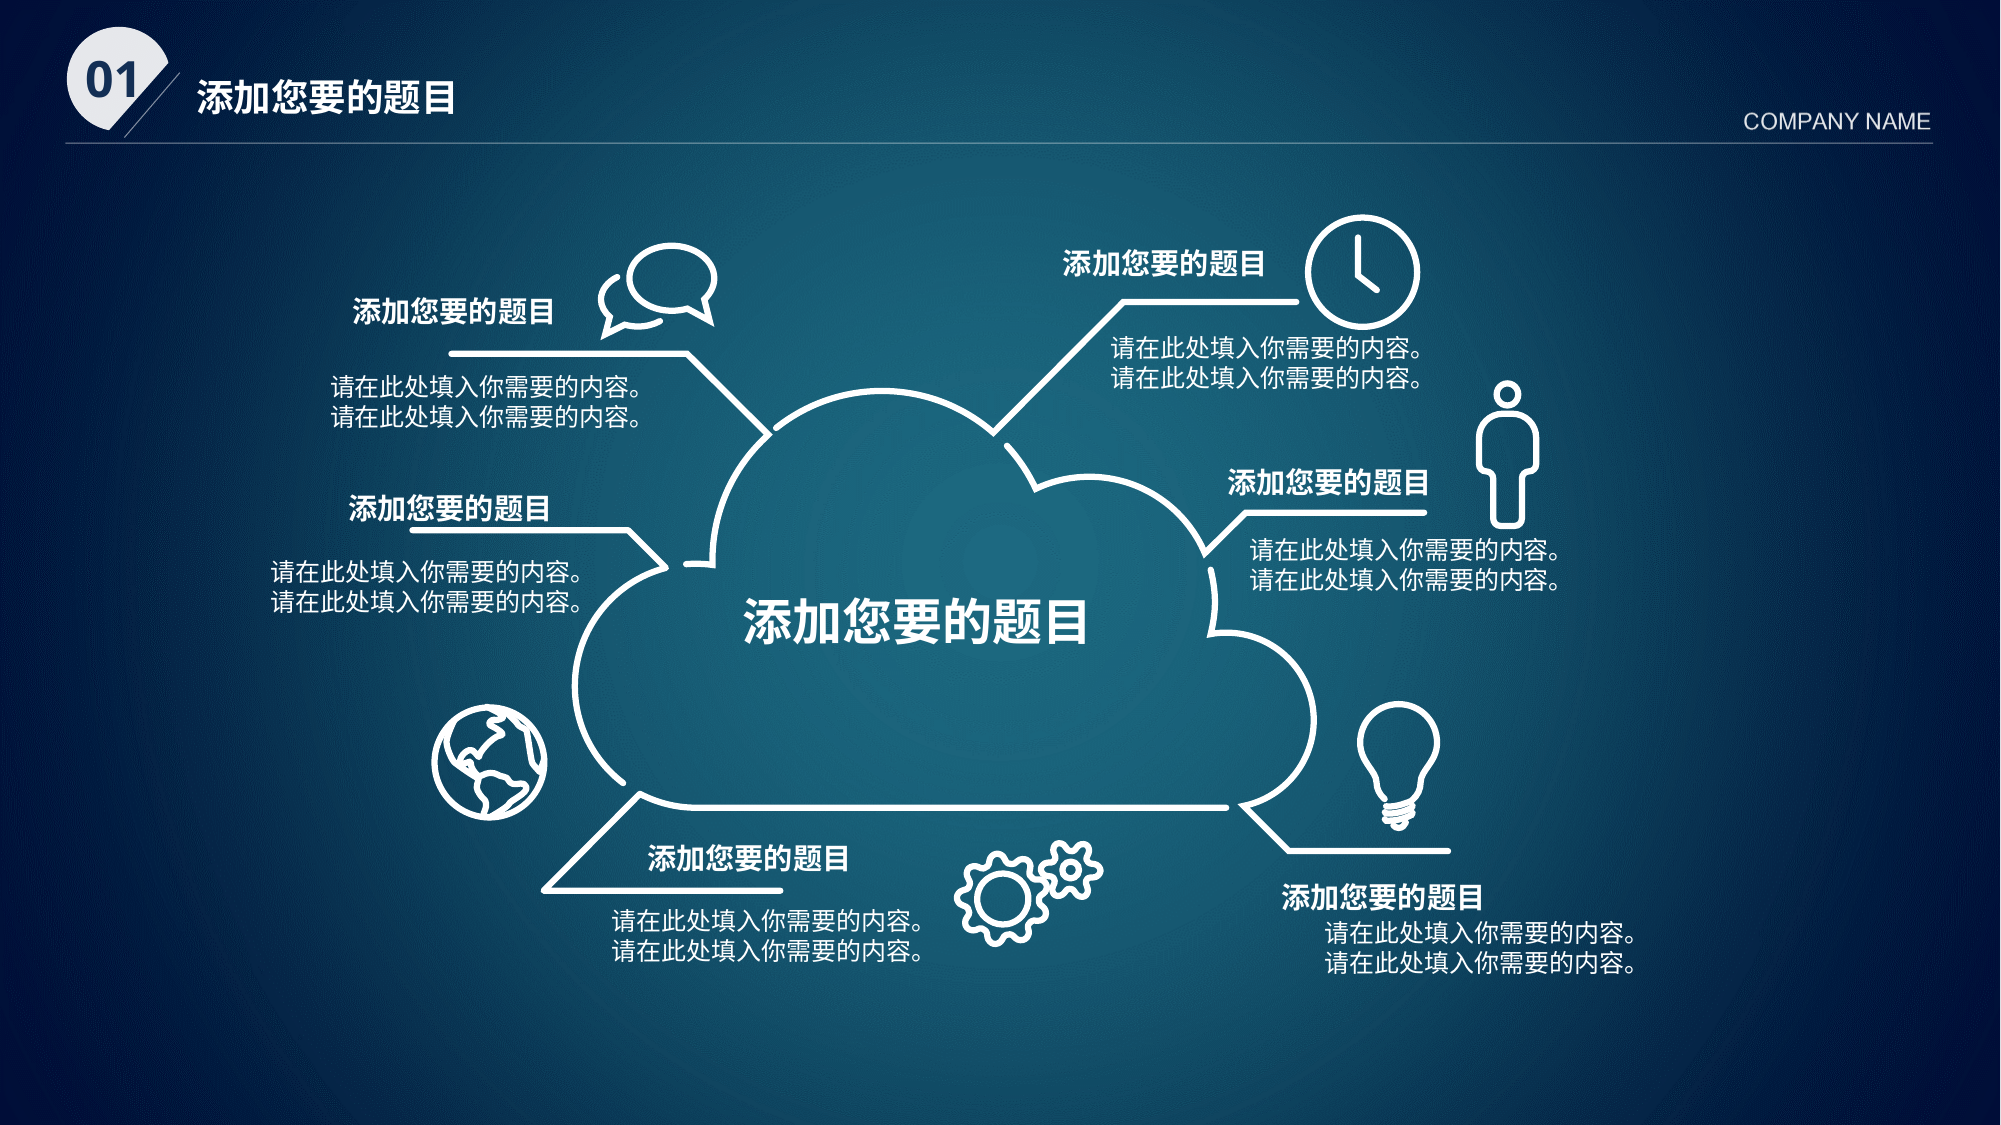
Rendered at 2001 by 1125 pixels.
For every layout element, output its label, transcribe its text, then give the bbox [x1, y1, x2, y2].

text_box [1360, 704, 1438, 828]
text_box [543, 793, 1227, 891]
text_box [1210, 603, 1449, 852]
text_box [1046, 231, 1453, 402]
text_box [313, 279, 672, 440]
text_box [1265, 864, 1667, 986]
text_box 添加您要的题目 [632, 826, 867, 883]
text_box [600, 245, 715, 335]
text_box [434, 706, 545, 818]
text_box 请在此处填入你需要的内容。 请在此处填入你需要的内容。 [596, 897, 952, 973]
text_box [490, 624, 624, 784]
picture [0, 0, 2001, 1125]
text_box 添加您要的题目 [333, 476, 568, 533]
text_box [1479, 383, 1537, 450]
text_box [1006, 445, 1211, 554]
text_box [547, 353, 769, 565]
text_box 请在此处填入你需要的内容。 请在此处填入你需要的内容。 [255, 548, 611, 624]
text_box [1211, 450, 1591, 603]
text_box 添加您要的题目 [727, 601, 1107, 658]
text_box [1308, 217, 1418, 231]
text_box [776, 362, 1046, 433]
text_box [956, 842, 1101, 945]
text_box [414, 530, 666, 600]
